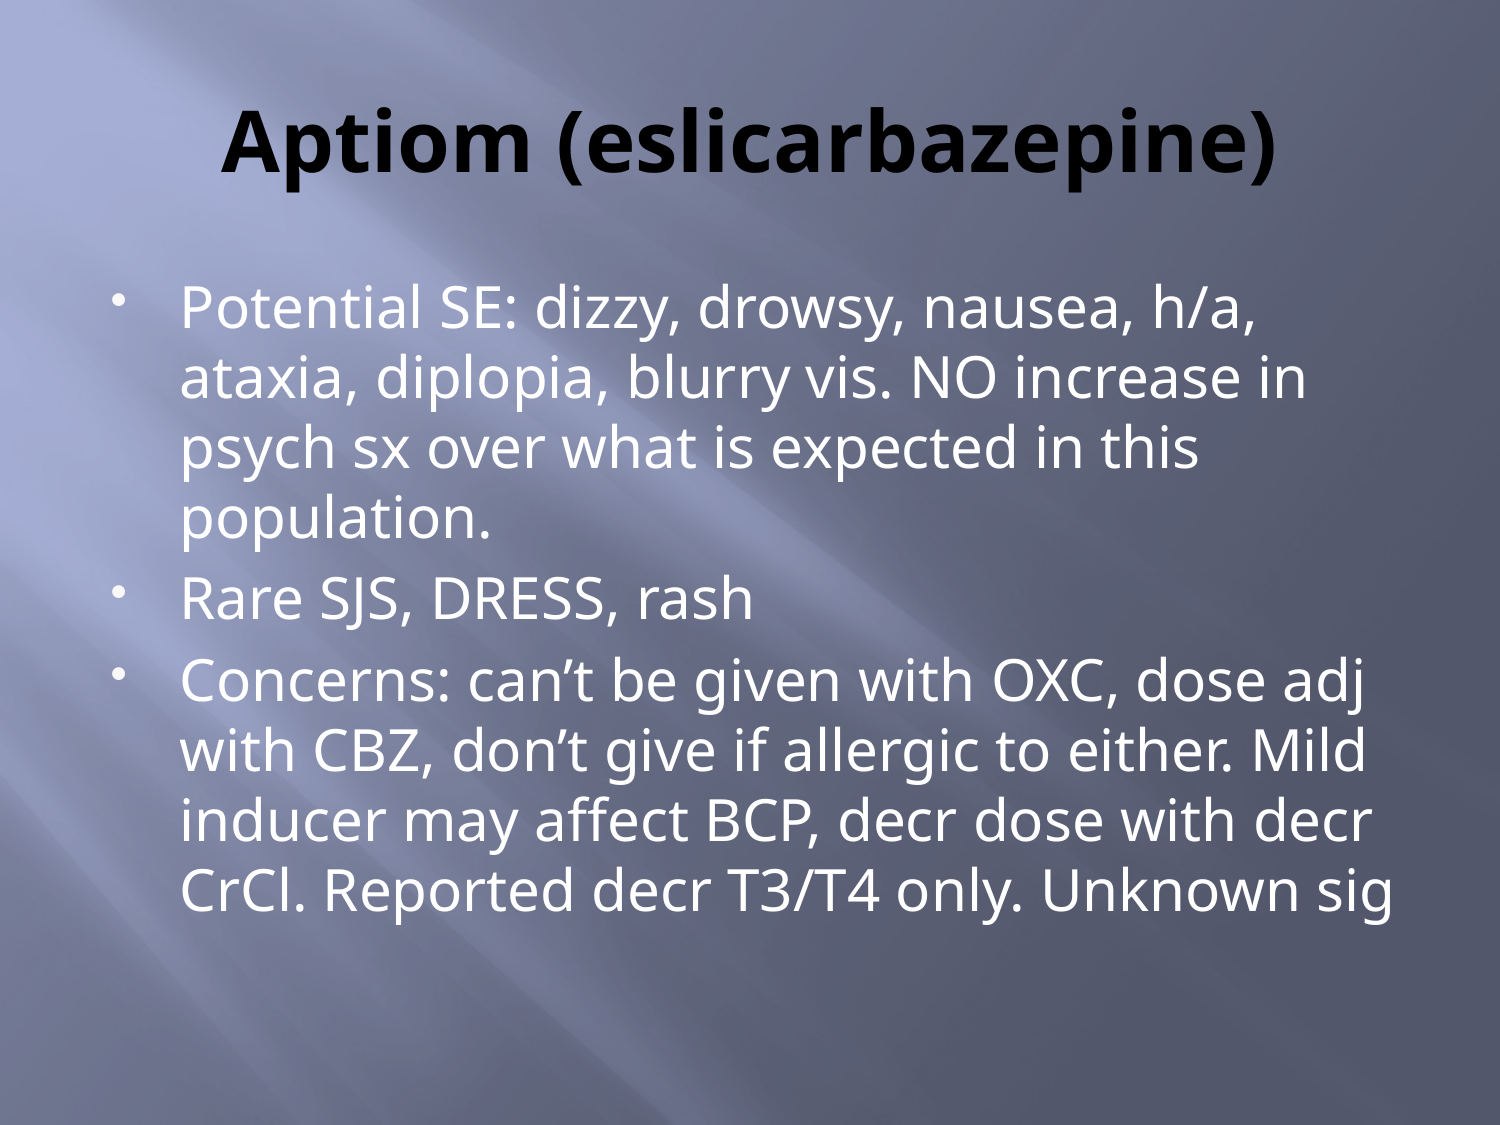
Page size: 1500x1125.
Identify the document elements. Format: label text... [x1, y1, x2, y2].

list Potential SE: dizzy, drowsy, nausea, h/a, ataxia, diplopia, blurry vis. NO increase in psych sx over what is expected in this population. Rare SJS, DRESS, rash Concerns: can’t be given with OXC, dose adj with CBZ, don’t give if allergic to either. Mild inducer may affect BCP, decr dose with decr CrCl. Reported decr T3/T4 only. Unknown sig [75, 262, 1425, 1035]
title Aptiom (eslicarbazepine) [75, 45, 1425, 233]
